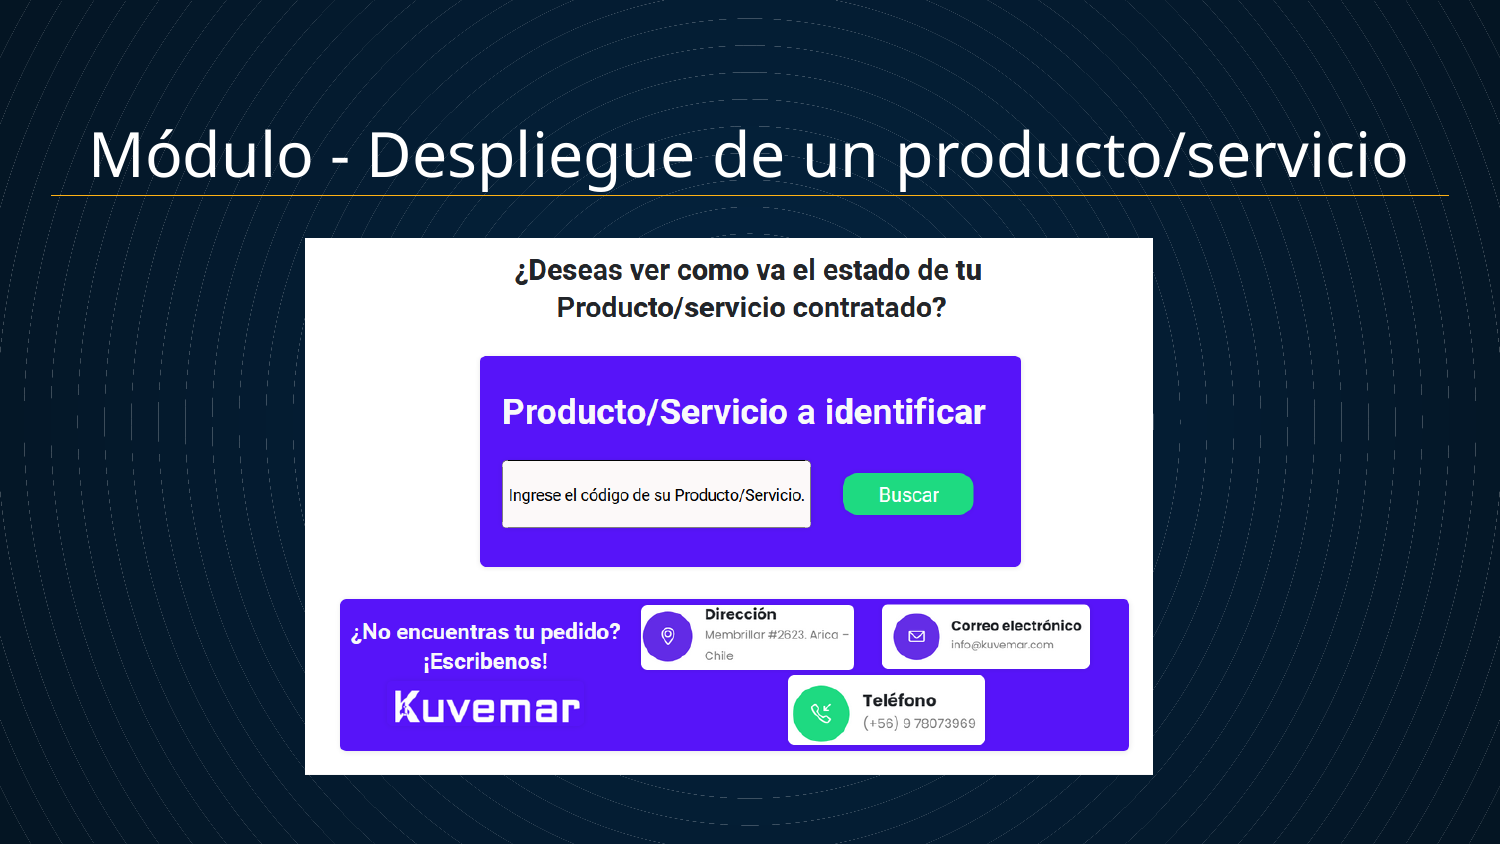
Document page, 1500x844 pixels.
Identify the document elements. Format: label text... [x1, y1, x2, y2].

picture [305, 238, 1153, 775]
title Módulo - Despliegue de un producto/servicio [51, 105, 1449, 195]
title Módulo - Despliegue de un producto/servicio [51, 202, 1449, 206]
